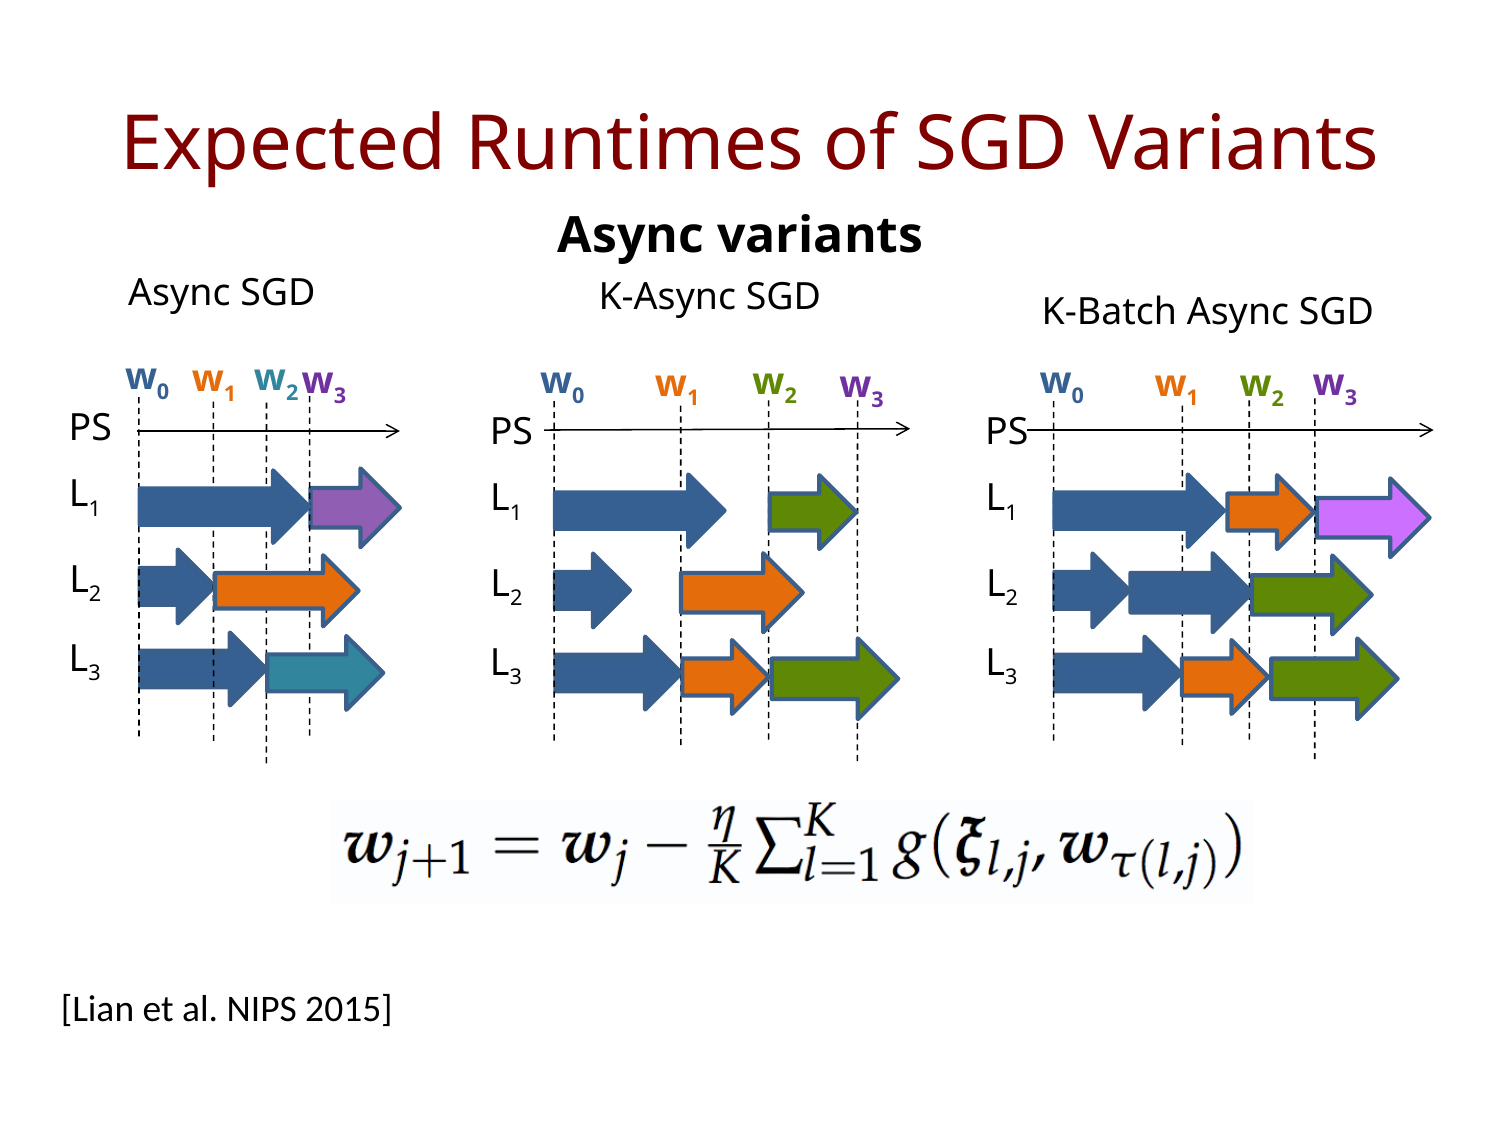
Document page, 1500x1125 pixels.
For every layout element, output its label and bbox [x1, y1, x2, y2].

text_box [1026, 279, 1390, 339]
text_box [543, 194, 939, 325]
title [75, 45, 1425, 233]
picture [331, 798, 1253, 904]
text_box [475, 630, 537, 697]
text_box [971, 551, 1034, 618]
text_box [54, 547, 117, 614]
text_box [475, 465, 538, 532]
text_box [970, 465, 1033, 532]
text_box [474, 349, 911, 762]
text_box [113, 260, 331, 321]
text_box [475, 551, 538, 618]
text_box [970, 630, 1033, 697]
text_box [53, 344, 402, 764]
text_box [970, 349, 1434, 760]
text_box [46, 976, 409, 1037]
text_box [54, 461, 116, 528]
text_box [53, 626, 116, 693]
